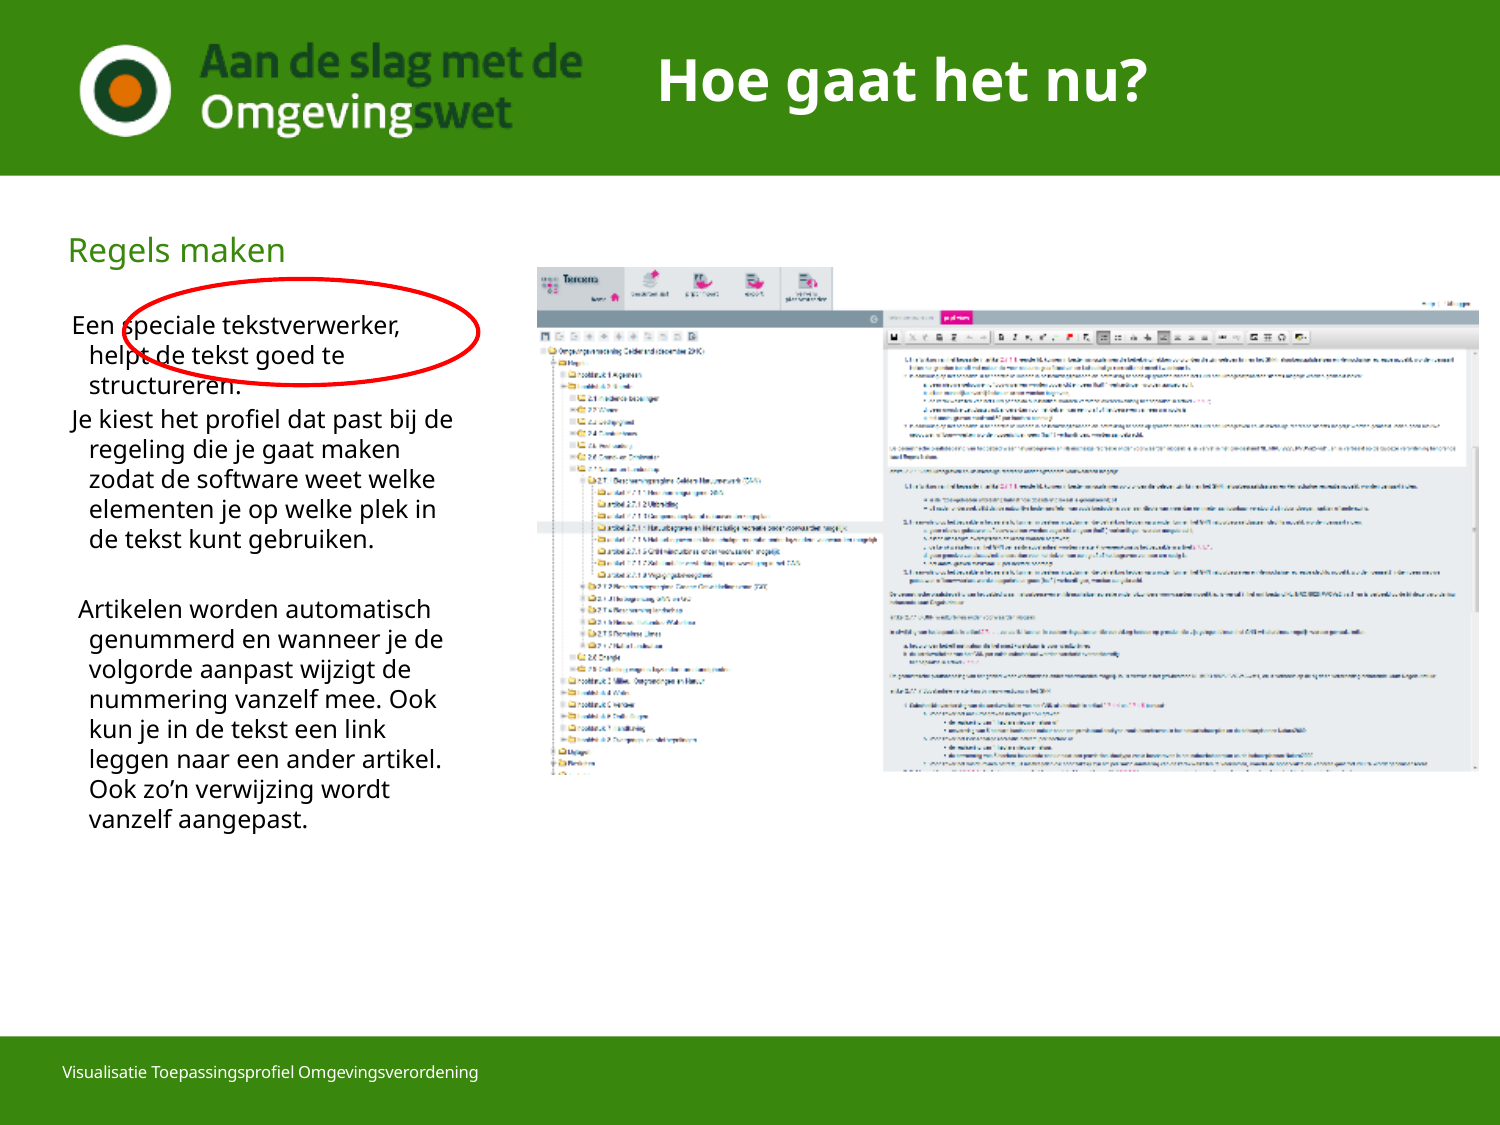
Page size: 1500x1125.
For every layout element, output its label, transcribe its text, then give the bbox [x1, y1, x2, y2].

picture [42, 5, 625, 177]
list Regels maken Een speciale tekstverwerker, helpt de tekst goed te structureren. Je kiest het profiel dat past bij de regeling die je gaat maken zodat de software weet welke elementen je op welke plek in de tekst kunt gebruiken. Artikelen worden automatisch genummerd en wanneer je de volgorde aanpast wijzigt de nummering vanzelf mee. Ook kun je in de tekst een link leggen naar een ander artikel. Ook zo’n verwijzing wordt vanzelf aangepast. [17, 221, 474, 917]
footer Visualisatie Toepassingsprofiel Omgevingsverordening [62, 1061, 1101, 1101]
text_box [121, 276, 481, 388]
title Hoe gaat het nu? [656, 42, 1500, 137]
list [537, 266, 1479, 776]
